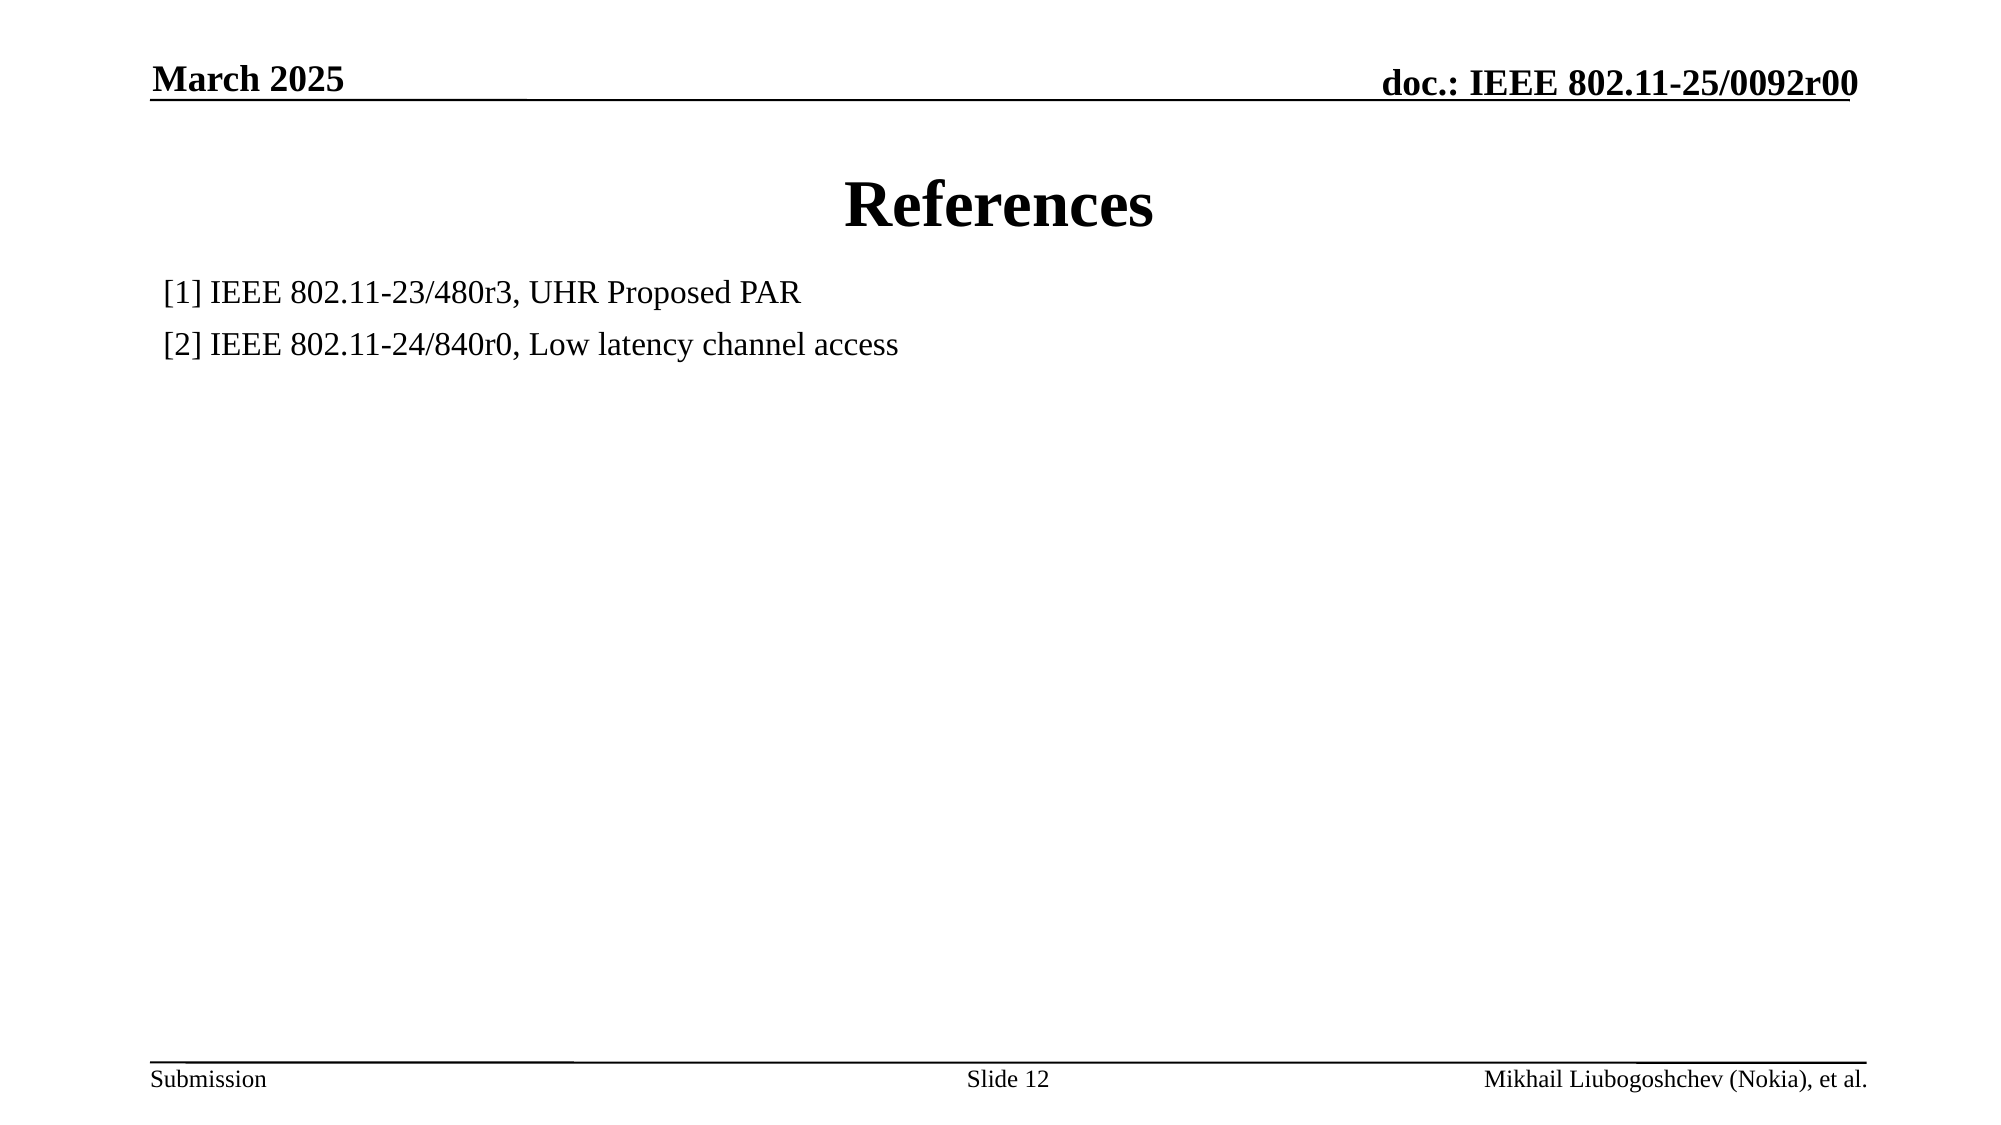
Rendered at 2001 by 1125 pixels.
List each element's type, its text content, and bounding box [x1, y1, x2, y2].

footer Mikhail Liubogoshchev (Nokia), et al. [1171, 1061, 1869, 1093]
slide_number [152, 54, 563, 100]
title References [149, 112, 1850, 288]
list [1] IEEE 802.11-23/480r3, UHR Proposed PAR [2] IEEE 802.11-24/840r0, Low latency channel access [147, 262, 1849, 1051]
slide_number Slide 12 [950, 1061, 1067, 1123]
